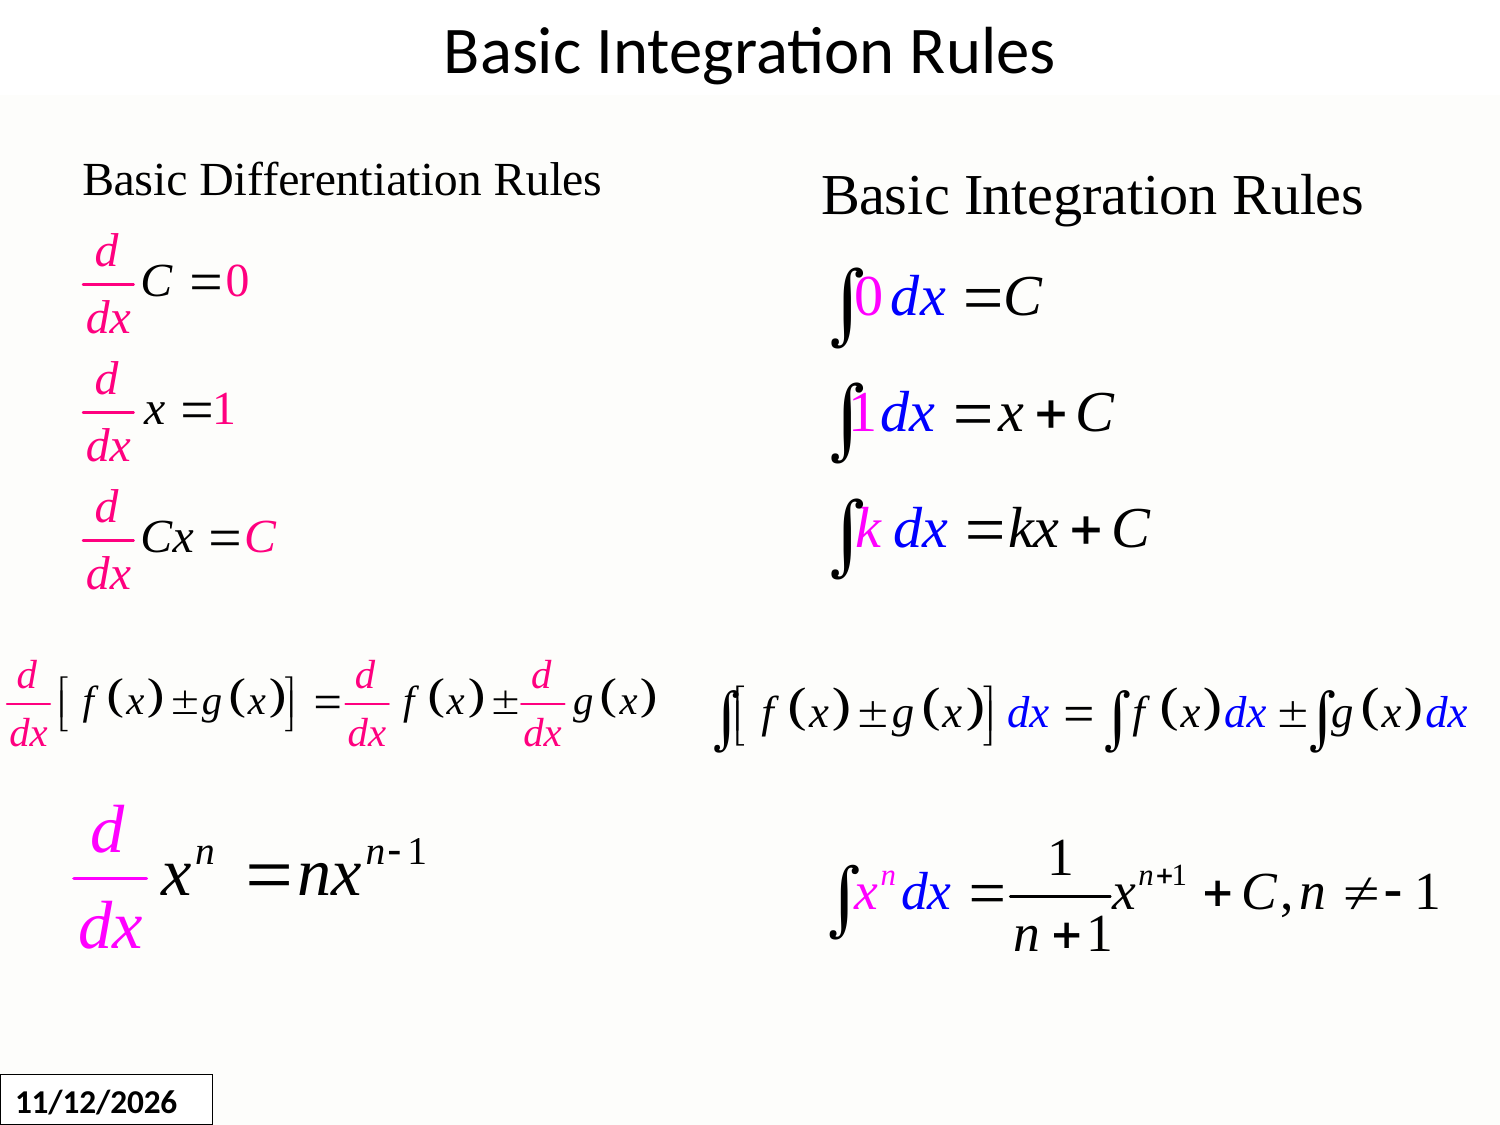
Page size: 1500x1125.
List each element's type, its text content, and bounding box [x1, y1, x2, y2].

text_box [0, 649, 663, 756]
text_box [699, 674, 1477, 758]
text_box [74, 149, 613, 602]
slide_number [0, 1074, 213, 1125]
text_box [62, 787, 439, 964]
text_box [812, 824, 1445, 964]
text_box Basic Integration Rules [0, 0, 1500, 95]
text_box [812, 162, 1376, 588]
